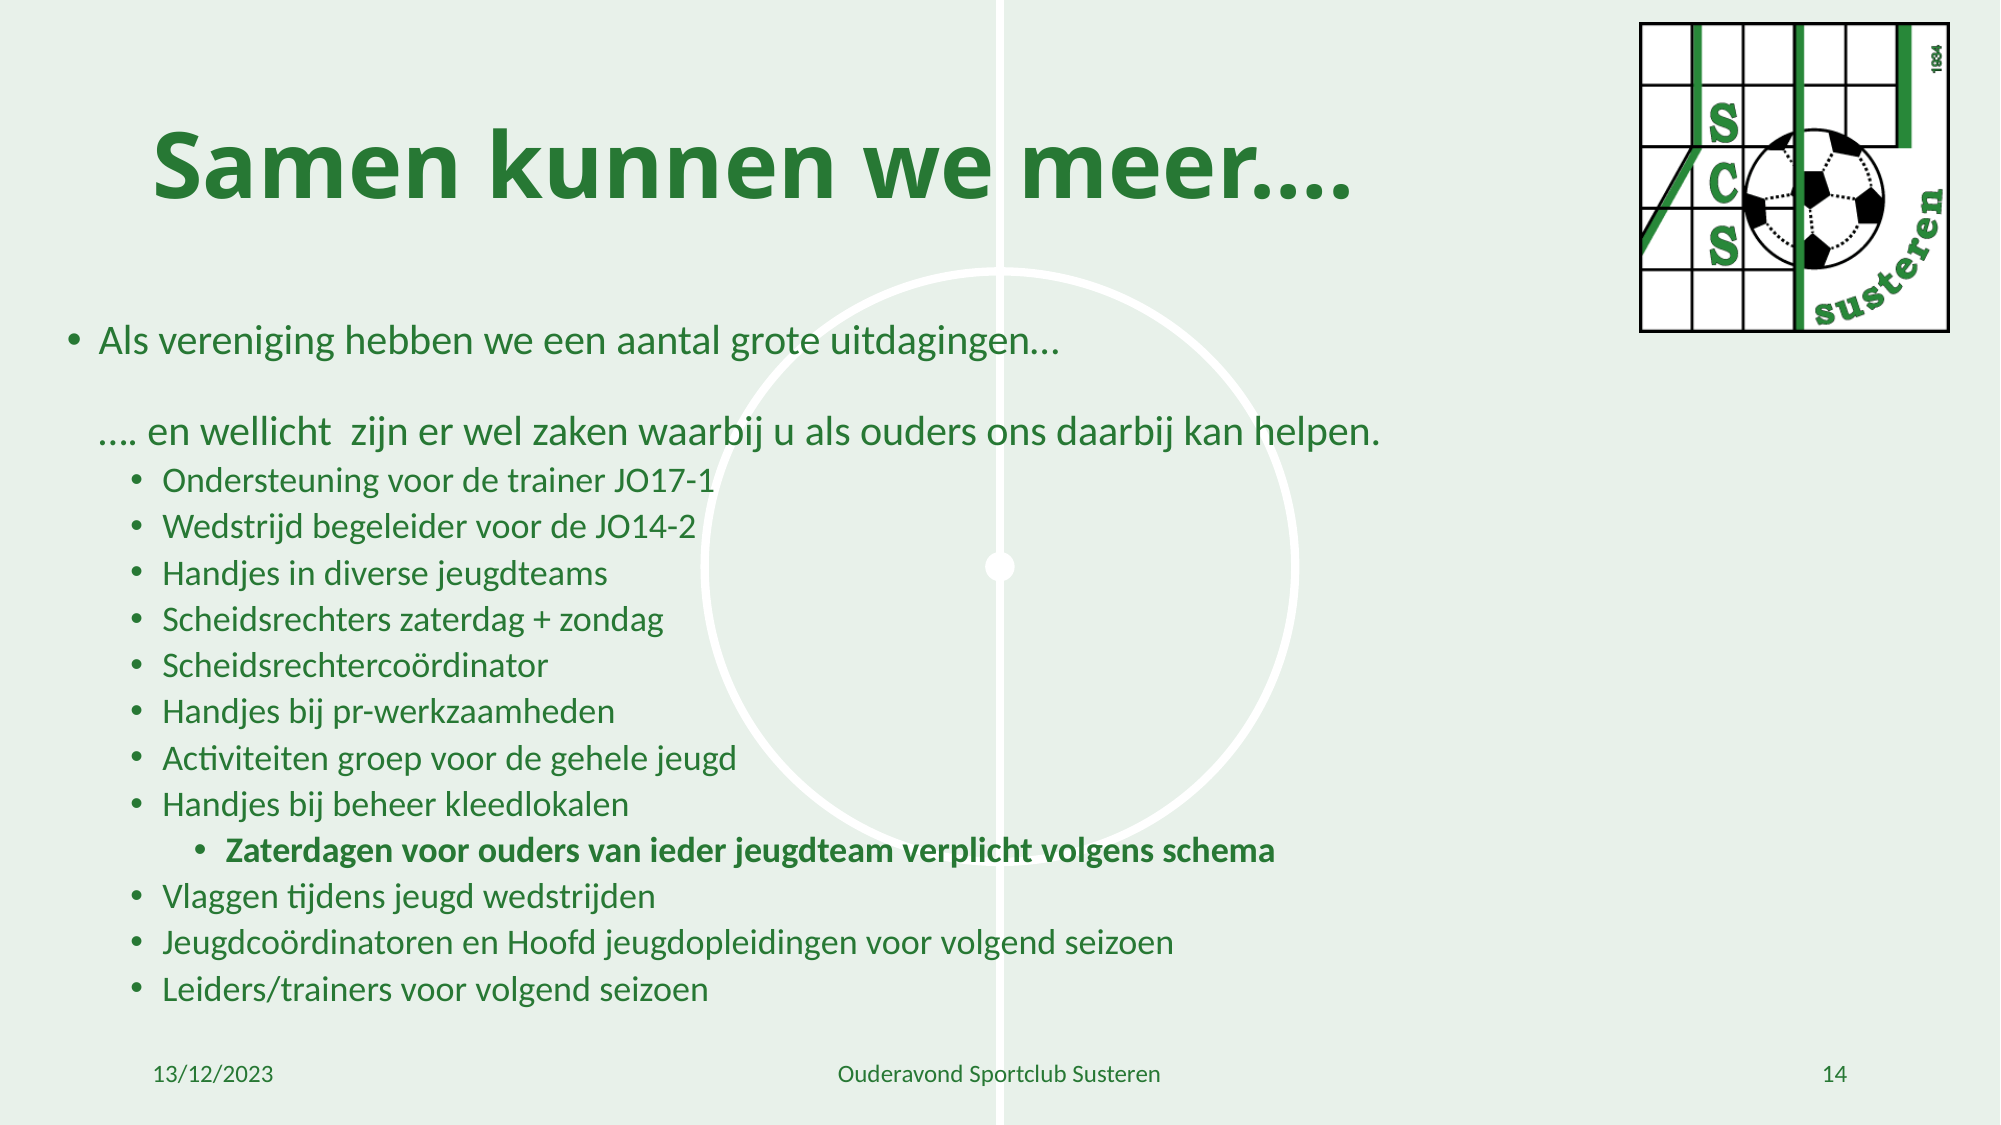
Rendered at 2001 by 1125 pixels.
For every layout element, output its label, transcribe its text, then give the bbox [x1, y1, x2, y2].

list Als vereniging hebben we een aantal grote uitdagingen… …. en wellicht zijn er wel zaken waarbij u als ouders ons daarbij kan helpen. Ondersteuning voor de trainer JO17-1 Wedstrijd begeleider voor de JO14-2 Handjes in diverse jeugdteams Scheidsrechters zaterdag + zondag Scheidsrechtercoördinator Handjes bij pr-werkzaamheden Activiteiten groep voor de gehele jeugd Handjes bij beheer kleedlokalen Zaterdagen voor ouders van ieder jeugdteam verplicht volgens schema Vlaggen tijdens jeugd wedstrijden Jeugdcoördinatoren en Hoofd jeugdopleidingen voor volgend seizoen Leiders/trainers voor volgend seizoen [51, 311, 1777, 1025]
picture [1639, 22, 1950, 333]
title Samen kunnen we meer…. [137, 59, 1863, 278]
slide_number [137, 1042, 588, 1103]
slide_number 14 [1412, 1042, 1863, 1103]
footer Ouderavond Sportclub Susteren [662, 1042, 1338, 1103]
